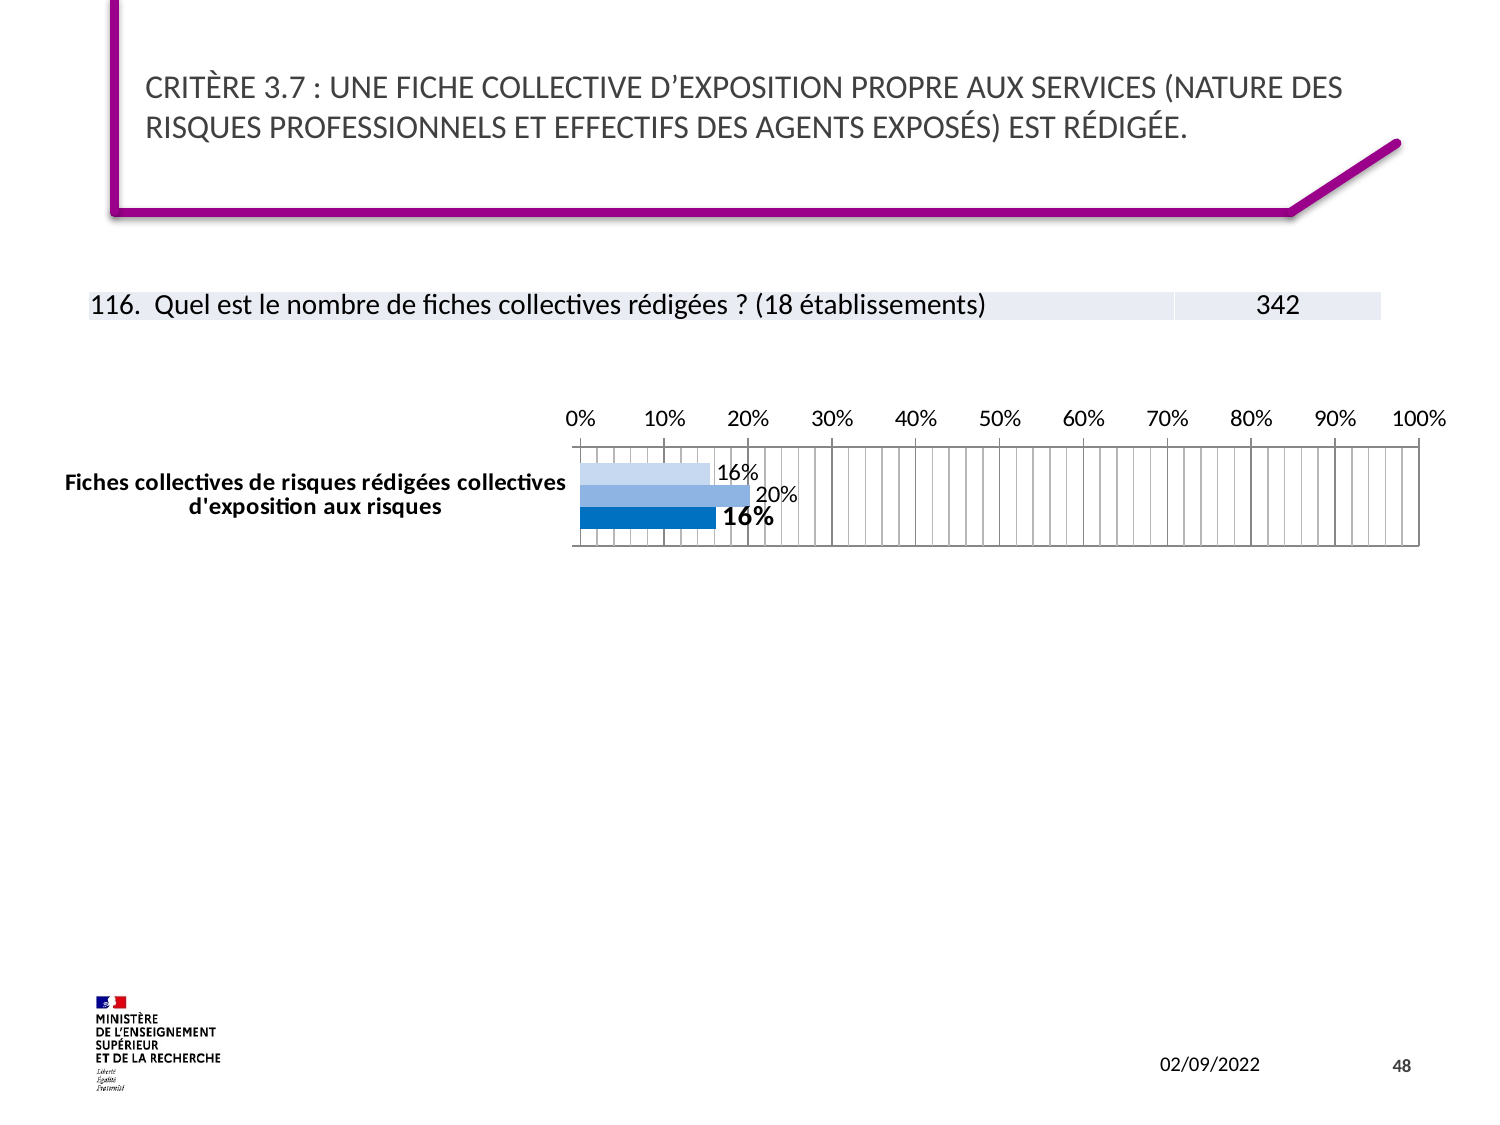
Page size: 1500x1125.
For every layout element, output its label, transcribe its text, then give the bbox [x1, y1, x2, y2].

picture [85, 984, 231, 1102]
title Critère 3.7 : Une fiche collective d’exposition propre aux services (nature des risques professionnels et effectifs des agents exposés) est rédigée. [132, 0, 1425, 212]
chart [64, 408, 1500, 634]
slide_number 48 [1351, 1035, 1425, 1095]
table_header 116. Quel est le nombre de fiches collectives rédigées ? (18 établissements) [89, 292, 1174, 320]
table_header 342 [1175, 292, 1381, 320]
